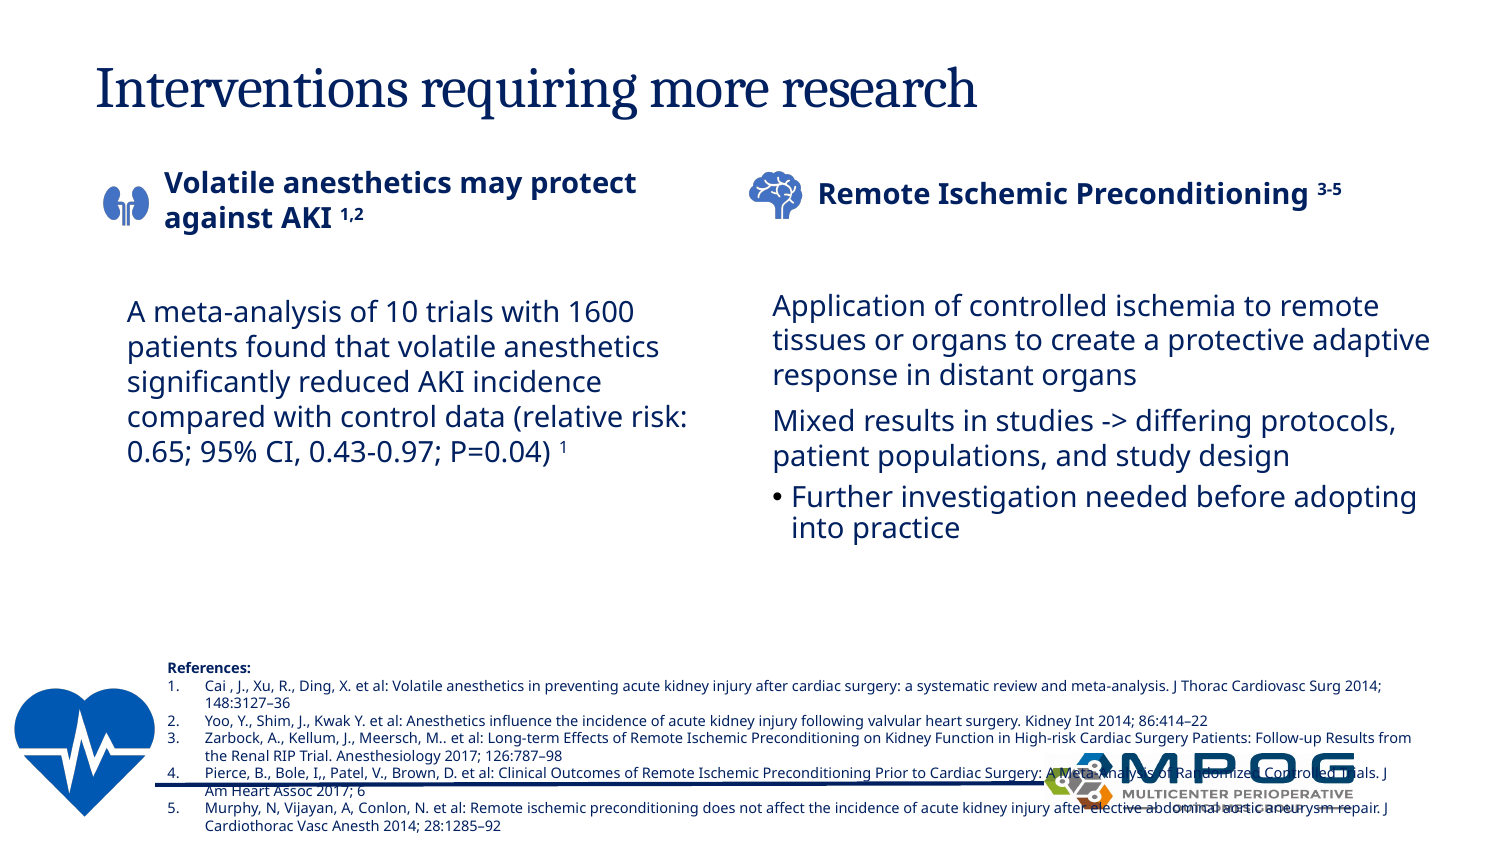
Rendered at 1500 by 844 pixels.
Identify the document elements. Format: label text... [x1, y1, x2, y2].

text_box References: Cai , J., Xu, R., Ding, X. et al: Volatile anesthetics in preventing acute kidney injury after cardiac surgery: a systematic review and meta-analysis. J Thorac Cardiovasc Surg 2014; 148:3127–36 Yoo, Y., Shim, J., Kwak Y. et al: Anesthetics influence the incidence of acute kidney injury following valvular heart surgery. Kidney Int 2014; 86:414–22 Zarbock, A., Kellum, J., Meersch, M.. et al: Long-term Effects of Remote Ischemic Preconditioning on Kidney Function in High-risk Cardiac Surgery Patients: Follow-up Results from the Renal RIP Trial. Anesthesiology 2017; 126:787–98 Pierce, B., Bole, I,, Patel, V., Brown, D. et al: Clinical Outcomes of Remote Ischemic Preconditioning Prior to Cardiac Surgery: A Meta-Analysis of Randomized Controlled Trials. J Am Heart Assoc 2017; 6 Murphy, N, Vijayan, A, Conlon, N. et al: Remote ischemic preconditioning does not affect the incidence of acute kidney injury after elective abdominal aortic aneurysm repair. J Cardiothorac Vasc Anesth 2014; 28:1285–92 [192, 701, 1429, 842]
picture [0, 651, 186, 844]
title Interventions requiring more research [84, 32, 1211, 126]
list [98, 136, 1464, 693]
